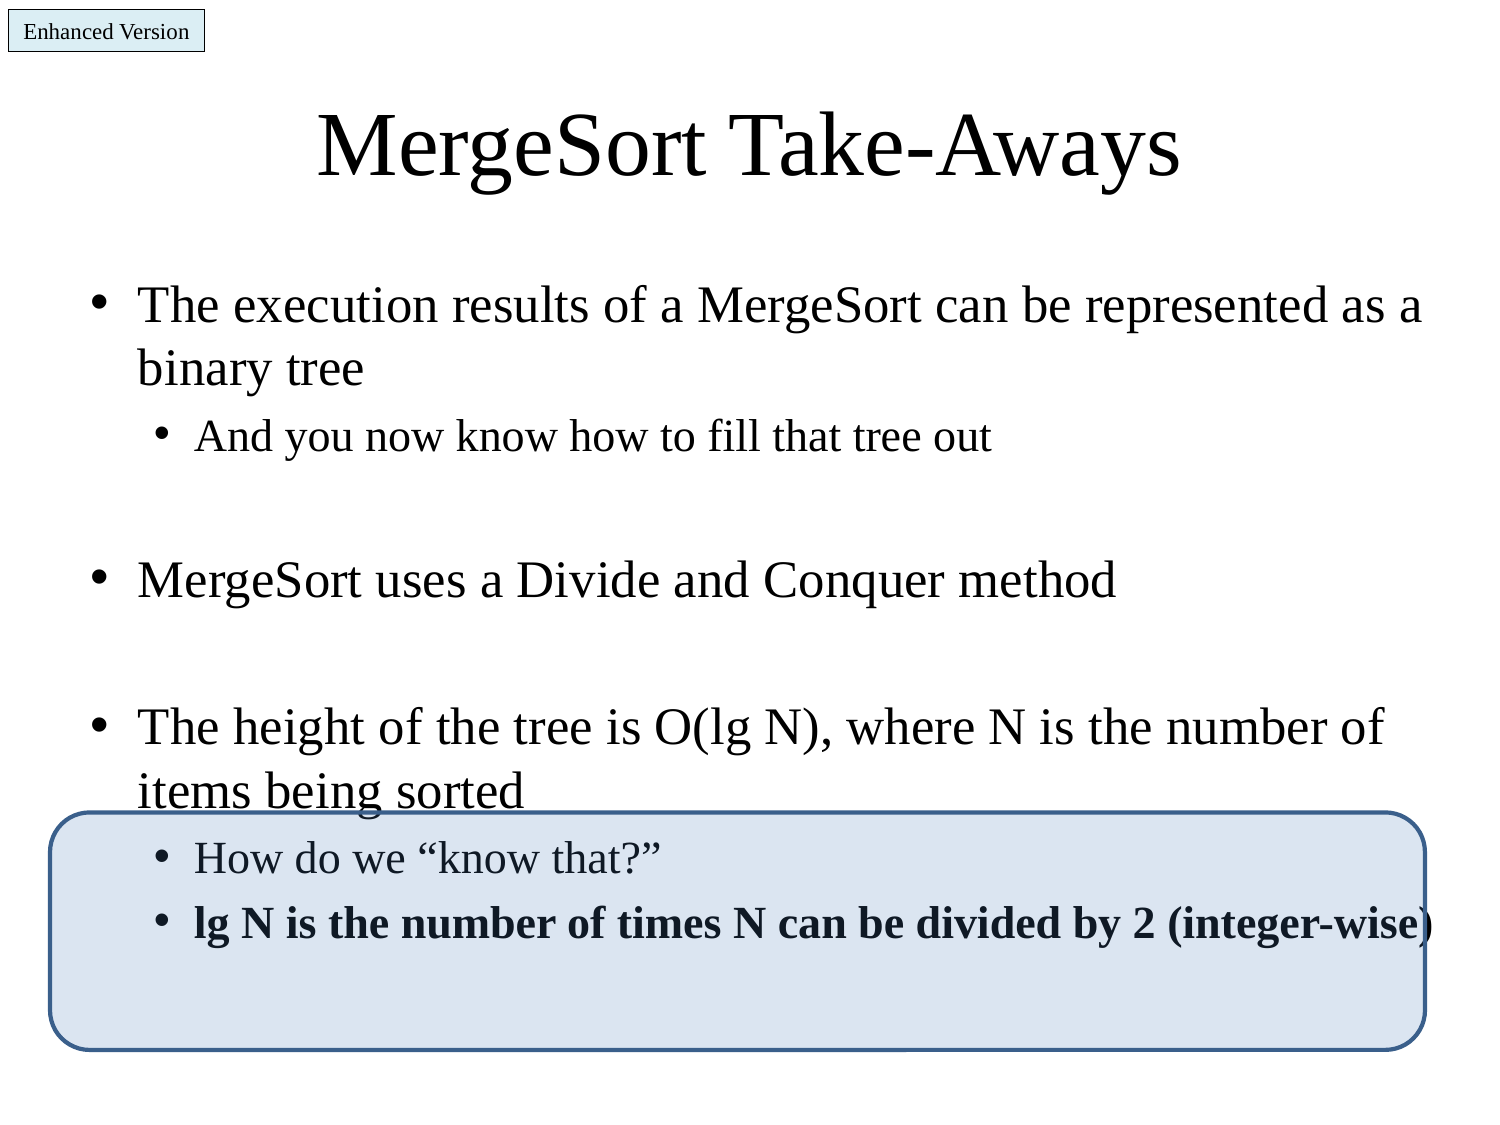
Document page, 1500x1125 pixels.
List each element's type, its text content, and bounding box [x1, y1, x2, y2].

text_box [47, 810, 1428, 1053]
title MergeSort Take-Aways [75, 45, 1425, 233]
text_box Enhanced Version [8, 9, 205, 52]
list The execution results of a MergeSort can be represented as a binary tree And you now know how to fill that tree out MergeSort uses a Divide and Conquer method The height of the tree is O(lg N), where N is the number of items being sorted How do we “know that?” lg N is the number of times N can be divided by 2 (integer-wise) [75, 262, 1463, 1005]
